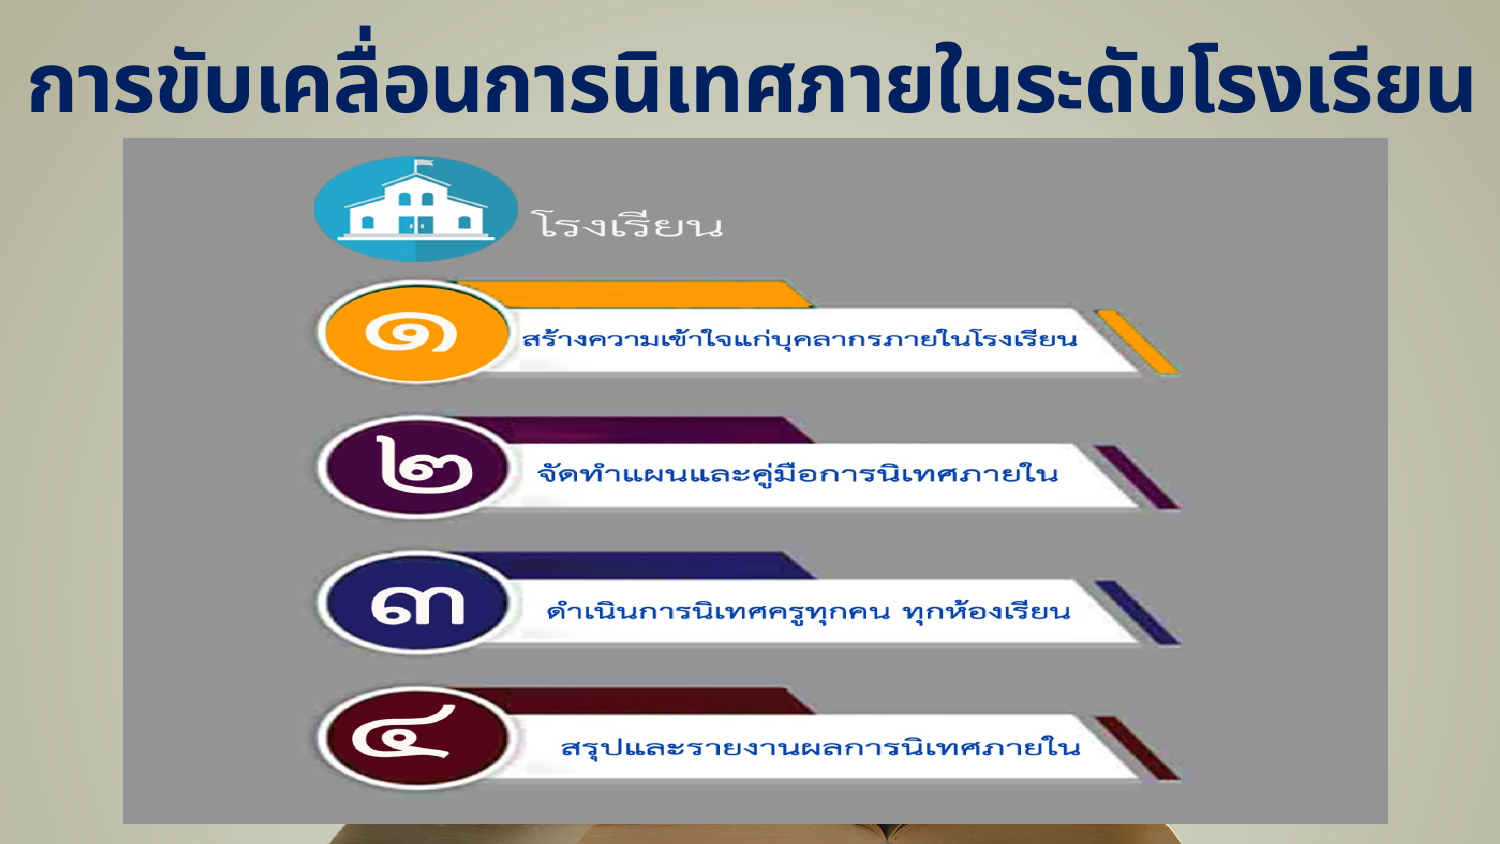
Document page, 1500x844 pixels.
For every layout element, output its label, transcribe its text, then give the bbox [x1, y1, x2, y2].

text_box การขับเคลื่อนการนิเทศภายในระดับโรงเรียน [2, 22, 1500, 137]
picture [0, 0, 1500, 844]
